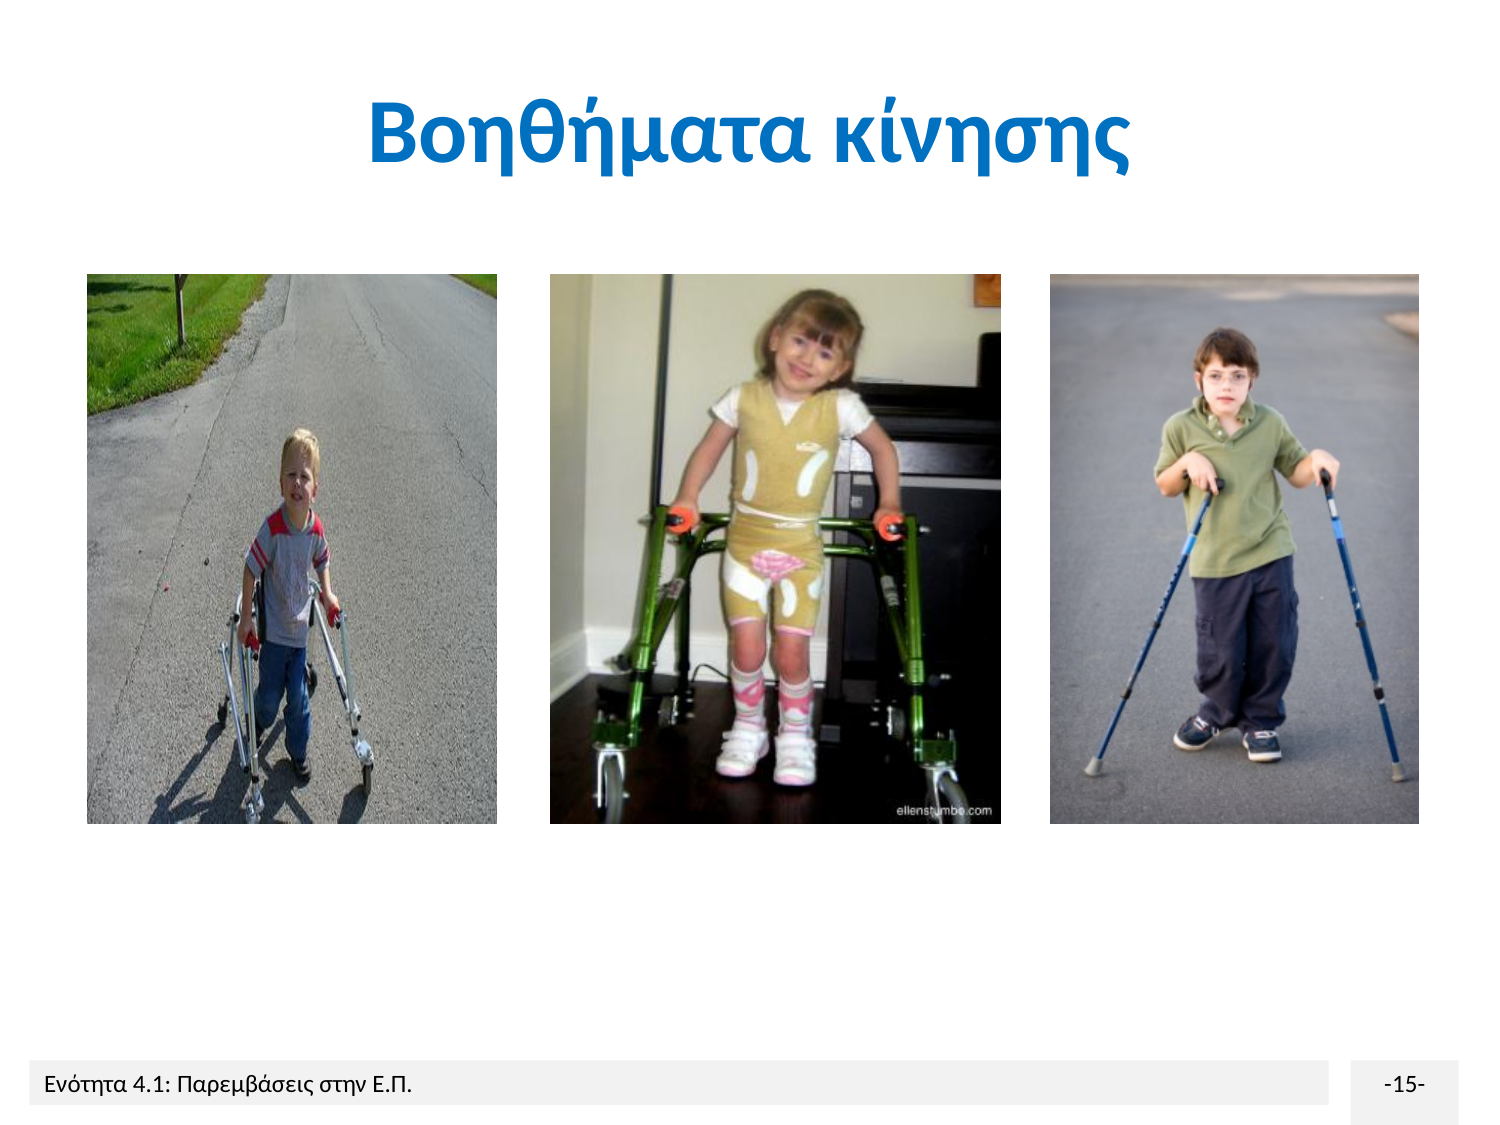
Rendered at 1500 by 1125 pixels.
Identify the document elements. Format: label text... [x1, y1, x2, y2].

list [1050, 274, 1420, 825]
picture [87, 274, 497, 825]
picture [550, 274, 1001, 825]
title Βοηθήματα κίνησης [75, 45, 1425, 207]
